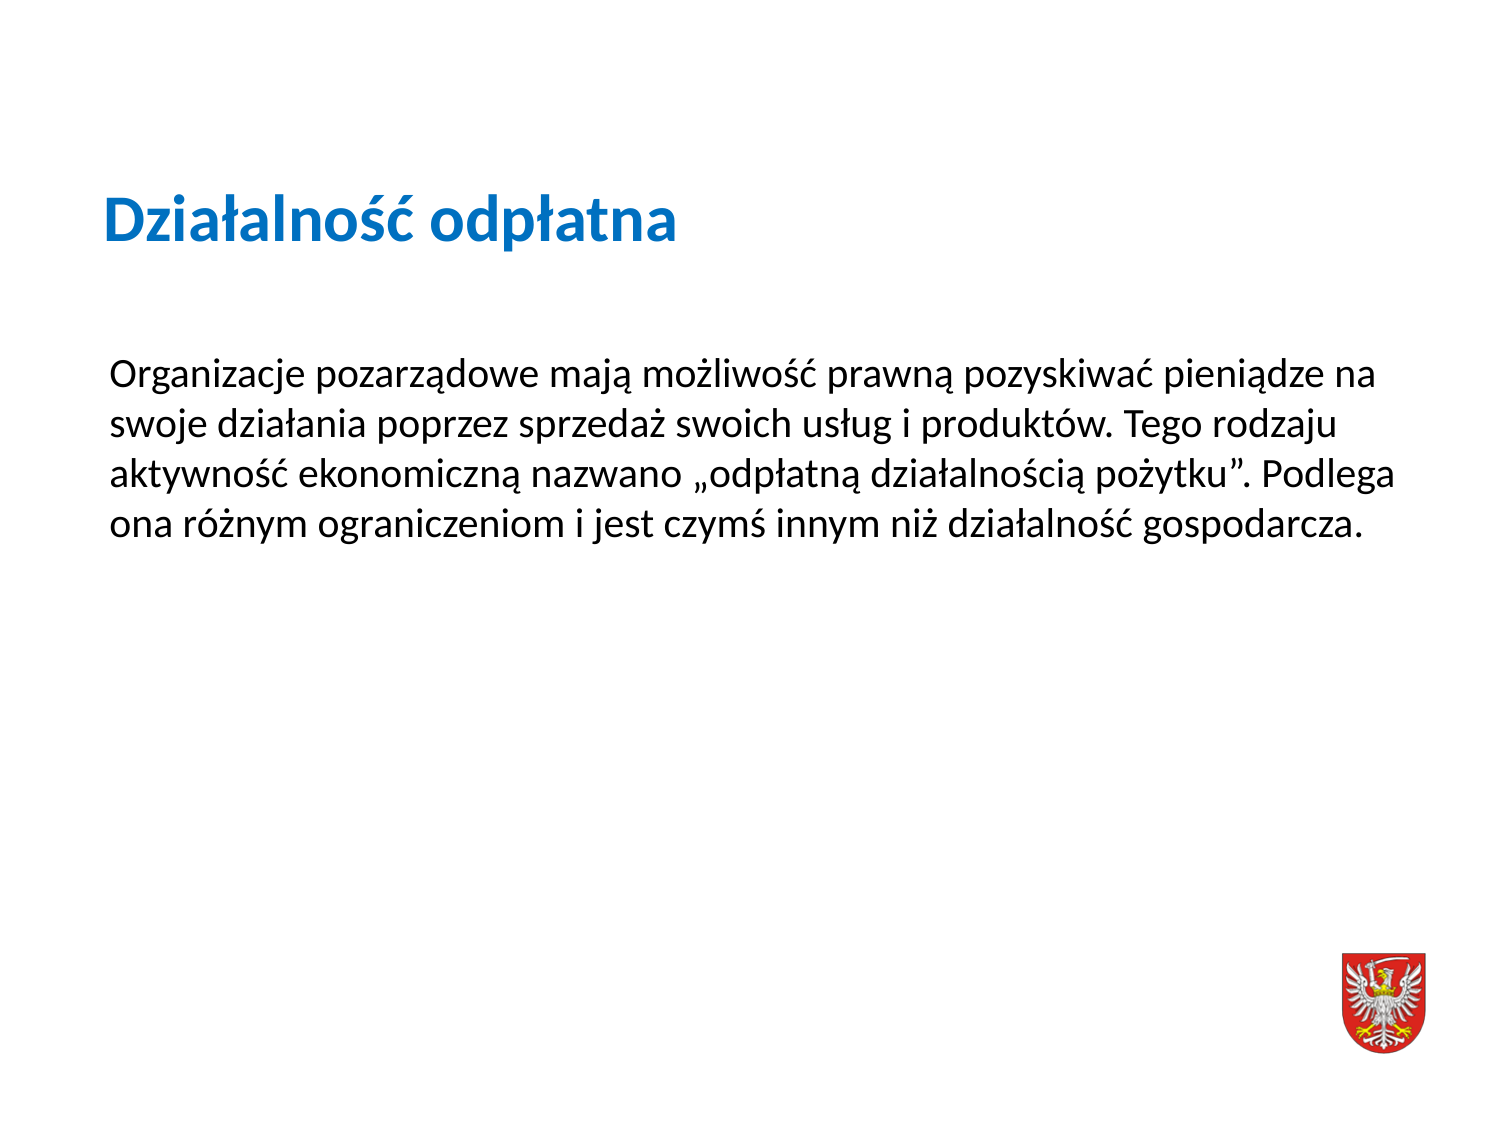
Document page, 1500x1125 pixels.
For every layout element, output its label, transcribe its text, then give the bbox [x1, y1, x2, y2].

title Działalność odpłatna [88, 125, 1439, 304]
picture [1341, 952, 1427, 1054]
list Organizacje pozarządowe mają możliwość prawną pozyskiwać pieniądze na swoje działania poprzez sprzedaż swoich usług i produktów. Tego rodzaju aktywność ekonomiczną nazwano „odpłatną działalnością pożytku”. Podlega ona różnym ograniczeniom i jest czymś innym niż działalność gospodarcza. [76, 338, 1412, 728]
